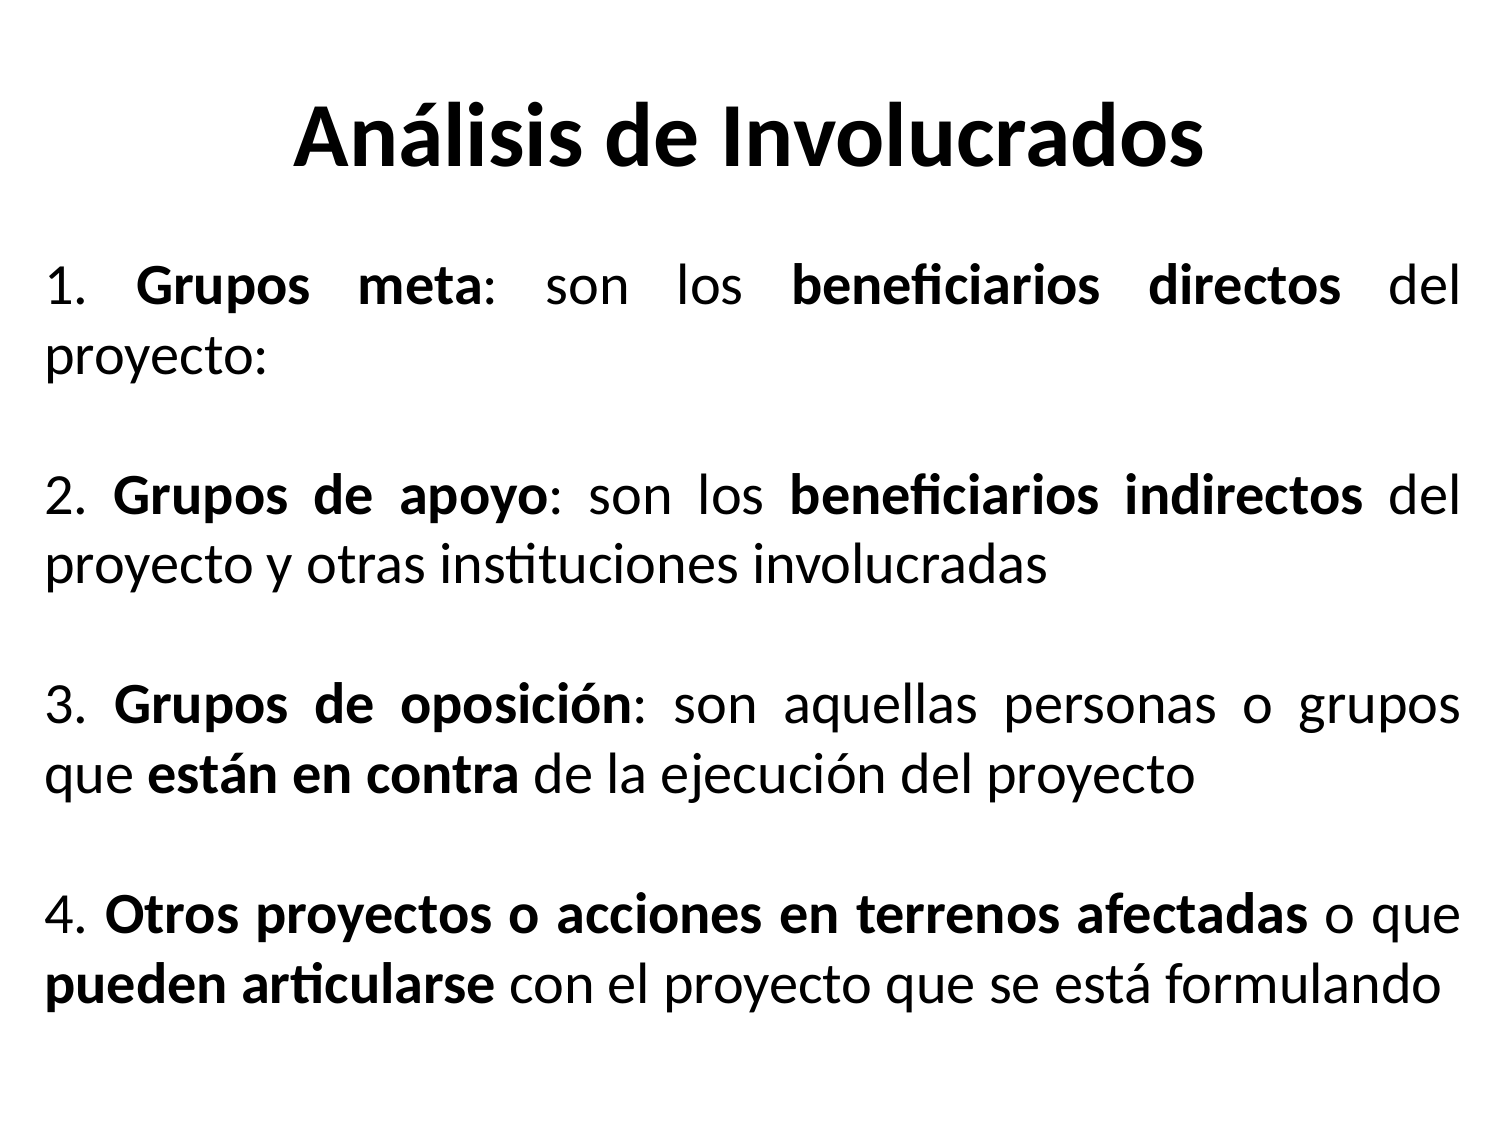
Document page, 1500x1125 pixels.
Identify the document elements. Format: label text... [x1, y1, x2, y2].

text_box 1. Grupos meta: son los beneficiarios directos del proyecto: 2. Grupos de apoyo: son los beneficiarios indirectos del proyecto y otras instituciones involucradas 3. Grupos de oposición: son aquellas personas o grupos que están en contra de la ejecución del proyecto 4. Otros proyectos o acciones en terrenos afectadas o que pueden articularse con el proyecto que se está formulando [29, 238, 1477, 1023]
title Análisis de Involucrados [0, 66, 1500, 193]
